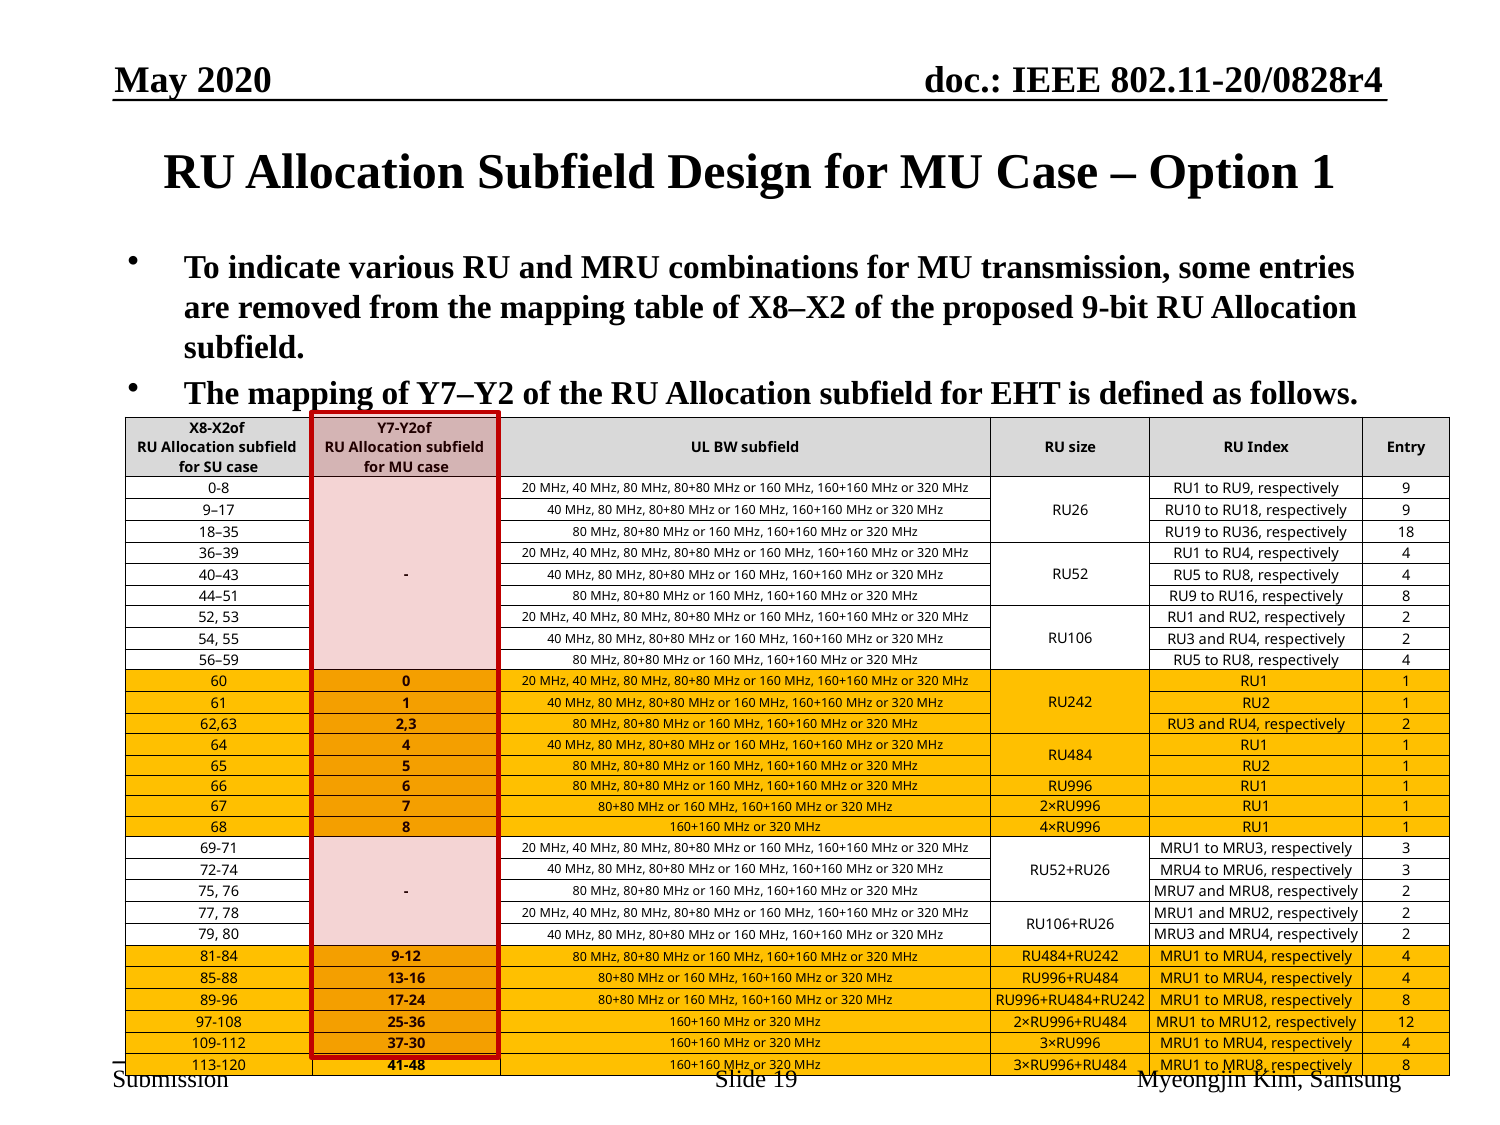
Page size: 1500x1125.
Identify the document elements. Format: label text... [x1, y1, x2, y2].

table_cell 64 [126, 734, 309, 755]
table_cell 1 [1363, 692, 1449, 713]
table_cell RU996 [991, 776, 1149, 795]
table_cell 2 [1363, 628, 1449, 649]
table_cell 80+80 MHz or 160 MHz, 160+160 MHz or 320 MHz [501, 989, 990, 1010]
table_cell 80 MHz, 80+80 MHz or 160 MHz, 160+160 MHz or 320 MHz [501, 714, 990, 733]
table_cell RU484 [991, 734, 1149, 775]
table_cell RU1 [1150, 796, 1362, 816]
table_cell 4×RU996 [991, 817, 1149, 836]
title RU Allocation Subfield Design for MU Case – Option 1 [112, 112, 1388, 226]
table_cell 4 [1363, 650, 1449, 669]
table_cell 12 [1363, 1011, 1449, 1032]
table_cell 160+160 MHz or 320 MHz [501, 1054, 990, 1075]
table_cell 2 [1363, 902, 1449, 923]
table_cell 8 [1363, 989, 1449, 1010]
table_cell 40 MHz, 80 MHz, 80+80 MHz or 160 MHz, 160+160 MHz or 320 MHz [501, 734, 990, 755]
table_cell MRU4 to MRU6, respectively [1150, 859, 1362, 879]
table_cell MRU1 to MRU4, respectively [1150, 1033, 1362, 1053]
table_cell 160+160 MHz or 320 MHz [501, 817, 990, 836]
table_cell RU19 to RU36, respectively [1150, 521, 1362, 542]
table_cell 80 MHz, 80+80 MHz or 160 MHz, 160+160 MHz or 320 MHz [501, 880, 990, 901]
table_cell 4 [1363, 543, 1449, 563]
list To indicate various RU and MRU combinations for MU transmission, some entries are removed from the mapping table of X8–X2 of the proposed 9-bit RU Allocation subfield. The mapping of Y7–Y2 of the RU Allocation subfield for EHT is defined as follows. [112, 237, 1388, 1001]
table_cell MRU1 to MRU8, respectively [1150, 989, 1362, 1010]
table_cell RU242 [991, 670, 1149, 733]
table_cell 1 [1363, 756, 1449, 775]
table_cell 4 [1363, 946, 1449, 966]
table_cell 52, 53 [126, 606, 309, 627]
table_cell 2 [1363, 924, 1449, 945]
table_cell RU10 to RU18, respectively [1150, 499, 1362, 520]
table_cell 3×RU996 [991, 1033, 1149, 1053]
table_cell 18–35 [126, 521, 309, 542]
table_cell 20 MHz, 40 MHz, 80 MHz, 80+80 MHz or 160 MHz, 160+160 MHz or 320 MHz [501, 670, 990, 691]
table_cell 3×RU996+RU484 [991, 1054, 1149, 1075]
table_cell 2 [1363, 880, 1449, 901]
table_cell 2×RU996+RU484 [991, 1011, 1149, 1032]
table_cell RU2 [1150, 692, 1362, 713]
table_cell 41-48 [313, 1059, 500, 1075]
table_cell 1 [1363, 776, 1449, 795]
table_cell 160+160 MHz or 320 MHz [501, 1033, 990, 1053]
table_cell MRU1 to MRU4, respectively [1150, 946, 1362, 966]
table_cell 20 MHz, 40 MHz, 80 MHz, 80+80 MHz or 160 MHz, 160+160 MHz or 320 MHz [501, 543, 990, 563]
table_cell 40 MHz, 80 MHz, 80+80 MHz or 160 MHz, 160+160 MHz or 320 MHz [501, 859, 990, 879]
table_cell RU26 [991, 477, 1149, 542]
table_cell RU1 to RU9, respectively [1150, 477, 1362, 498]
table_cell RU106 [991, 606, 1149, 669]
table_cell 40 MHz, 80 MHz, 80+80 MHz or 160 MHz, 160+160 MHz or 320 MHz [501, 564, 990, 585]
slide_number Slide 19 [712, 1061, 800, 1093]
table_cell RU996+RU484 [991, 967, 1149, 988]
table_cell 0-8 [126, 477, 309, 498]
table_cell 61 [126, 692, 309, 713]
table_cell 69-71 [126, 837, 309, 858]
table_cell 80+80 MHz or 160 MHz, 160+160 MHz or 320 MHz [501, 967, 990, 988]
table_cell 36–39 [126, 543, 309, 563]
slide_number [114, 54, 309, 101]
table_cell RU3 and RU4, respectively [1150, 628, 1362, 649]
table_cell 109-112 [126, 1033, 309, 1053]
table_cell RU484+RU242 [991, 946, 1149, 966]
table_cell RU106+RU26 [991, 902, 1149, 945]
table_cell 1 [1363, 817, 1449, 836]
table_cell 80 MHz, 80+80 MHz or 160 MHz, 160+160 MHz or 320 MHz [501, 946, 990, 966]
table_header X8-X2of RU Allocation subfield for SU case [126, 418, 309, 476]
table_cell 77, 78 [126, 902, 309, 923]
table_cell RU5 to RU8, respectively [1150, 564, 1362, 585]
table_cell RU9 to RU16, respectively [1150, 586, 1362, 605]
table_cell 60 [126, 670, 309, 691]
table_cell RU3 and RU4, respectively [1150, 714, 1362, 733]
table_cell RU2 [1150, 756, 1362, 775]
table_cell 75, 76 [126, 880, 309, 901]
table_cell 40 MHz, 80 MHz, 80+80 MHz or 160 MHz, 160+160 MHz or 320 MHz [501, 692, 990, 713]
table_cell 9 [1363, 499, 1449, 520]
table_cell RU1 [1150, 817, 1362, 836]
table_cell 160+160 MHz or 320 MHz [501, 1011, 990, 1032]
table_cell 67 [126, 796, 309, 816]
table_cell 9 [1363, 477, 1449, 498]
table_cell 97-108 [126, 1011, 309, 1032]
table_cell 89-96 [126, 989, 309, 1010]
table_header Entry [1363, 418, 1449, 476]
table_cell RU1 and RU2, respectively [1150, 606, 1362, 627]
table_cell RU1 to RU4, respectively [1150, 543, 1362, 563]
table_cell 3 [1363, 859, 1449, 879]
table_cell 66 [126, 776, 309, 795]
table_cell 8 [1363, 586, 1449, 605]
table_cell 20 MHz, 40 MHz, 80 MHz, 80+80 MHz or 160 MHz, 160+160 MHz or 320 MHz [501, 902, 990, 923]
table_cell 65 [126, 756, 309, 775]
table_cell 20 MHz, 40 MHz, 80 MHz, 80+80 MHz or 160 MHz, 160+160 MHz or 320 MHz [501, 606, 990, 627]
table_cell 62,63 [126, 714, 309, 733]
table_cell 81-84 [126, 946, 309, 966]
table_cell 3 [1363, 837, 1449, 858]
table_cell 85-88 [126, 967, 309, 988]
table_cell RU996+RU484+RU242 [991, 989, 1149, 1010]
table_cell 44–51 [126, 586, 309, 605]
table_cell 68 [126, 817, 309, 836]
table_cell RU52 [991, 543, 1149, 605]
text_box [309, 410, 501, 1059]
table_cell 54, 55 [126, 628, 309, 649]
table_cell 1 [1363, 796, 1449, 816]
table_header UL BW subfield [501, 418, 990, 476]
table_cell 2 [1363, 714, 1449, 733]
table_cell 40 MHz, 80 MHz, 80+80 MHz or 160 MHz, 160+160 MHz or 320 MHz [501, 924, 990, 945]
table_cell MRU1 to MRU4, respectively [1150, 967, 1362, 988]
table_cell MRU7 and MRU8, respectively [1150, 880, 1362, 901]
table_cell 80+80 MHz or 160 MHz, 160+160 MHz or 320 MHz [501, 796, 990, 816]
table_cell 20 MHz, 40 MHz, 80 MHz, 80+80 MHz or 160 MHz, 160+160 MHz or 320 MHz [501, 837, 990, 858]
table_cell RU5 to RU8, respectively [1150, 650, 1362, 669]
table_cell MRU1 to MRU8, respectively [1150, 1054, 1362, 1061]
table_cell 80 MHz, 80+80 MHz or 160 MHz, 160+160 MHz or 320 MHz [501, 776, 990, 795]
table_cell MRU3 and MRU4, respectively [1150, 924, 1362, 945]
table_cell RU1 [1150, 734, 1362, 755]
table_cell 4 [1363, 1033, 1449, 1053]
table_cell RU1 [1150, 776, 1362, 795]
table_cell 40 MHz, 80 MHz, 80+80 MHz or 160 MHz, 160+160 MHz or 320 MHz [501, 499, 990, 520]
table_header RU Index [1150, 418, 1362, 476]
table_cell 113-120 [126, 1054, 312, 1075]
table_cell 18 [1363, 521, 1449, 542]
table_cell 80 MHz, 80+80 MHz or 160 MHz, 160+160 MHz or 320 MHz [501, 586, 990, 605]
table_cell 1 [1363, 670, 1449, 691]
table_header RU size [991, 418, 1149, 476]
table_cell 40 MHz, 80 MHz, 80+80 MHz or 160 MHz, 160+160 MHz or 320 MHz [501, 628, 990, 649]
table_cell 9–17 [126, 499, 309, 520]
table_cell RU1 [1150, 670, 1362, 691]
table_cell MRU1 and MRU2, respectively [1150, 902, 1362, 923]
table_cell 72-74 [126, 859, 309, 879]
table_cell 80 MHz, 80+80 MHz or 160 MHz, 160+160 MHz or 320 MHz [501, 521, 990, 542]
table_cell 2 [1363, 606, 1449, 627]
table_cell MRU1 to MRU3, respectively [1150, 837, 1362, 858]
footer Myeongjin Kim, Samsung [1130, 1061, 1402, 1093]
table_cell 79, 80 [126, 924, 309, 945]
table_cell 4 [1363, 967, 1449, 988]
table_cell 8 [1363, 1054, 1449, 1075]
table_cell 56–59 [126, 650, 309, 669]
table_cell RU52+RU26 [991, 837, 1149, 901]
table_cell 4 [1363, 564, 1449, 585]
table_cell 2×RU996 [991, 796, 1149, 816]
table_cell 20 MHz, 40 MHz, 80 MHz, 80+80 MHz or 160 MHz, 160+160 MHz or 320 MHz [501, 477, 990, 498]
table_cell 80 MHz, 80+80 MHz or 160 MHz, 160+160 MHz or 320 MHz [501, 756, 990, 775]
table_cell MRU1 to MRU12, respectively [1150, 1011, 1362, 1032]
table_cell 1 [1363, 734, 1449, 755]
table_cell 40–43 [126, 564, 309, 585]
table_cell 80 MHz, 80+80 MHz or 160 MHz, 160+160 MHz or 320 MHz [501, 650, 990, 669]
